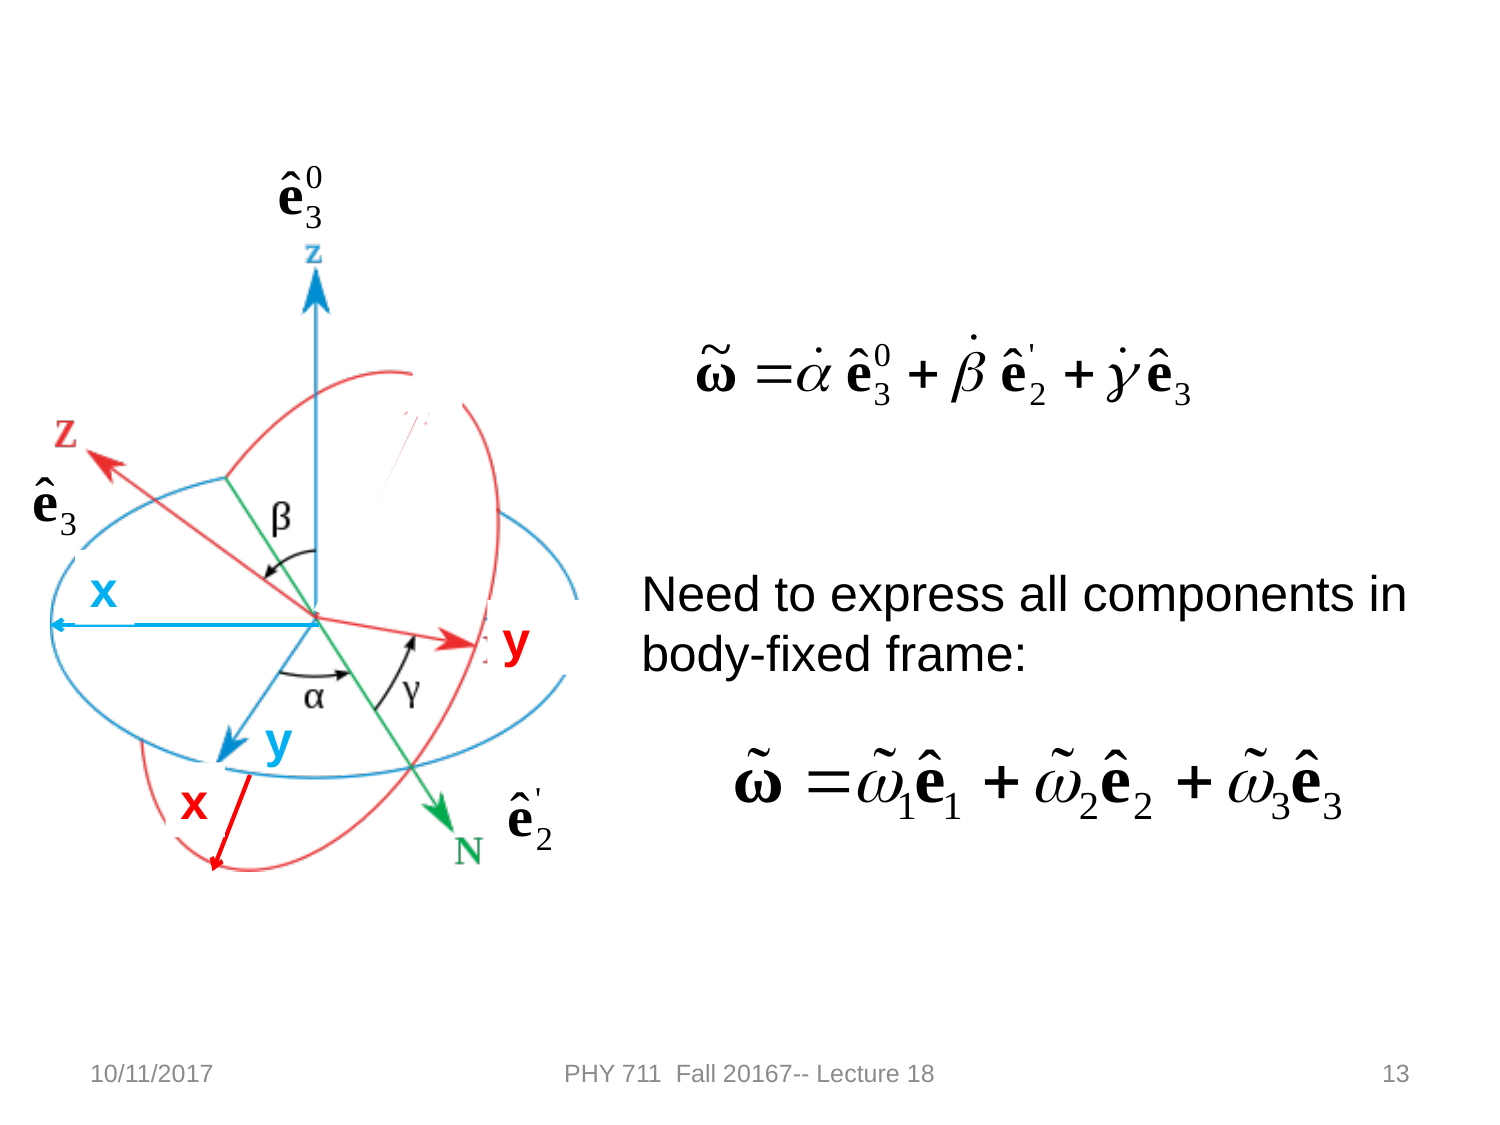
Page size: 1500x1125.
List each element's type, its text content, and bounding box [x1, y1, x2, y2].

slide_number 13 [1074, 1042, 1425, 1103]
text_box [687, 329, 1201, 421]
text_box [270, 152, 335, 235]
text_box Need to express all components in body-fixed frame: [630, 554, 1425, 689]
footer PHY 711 Fall 20167-- Lecture 18 [512, 1042, 988, 1103]
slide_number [75, 1042, 425, 1103]
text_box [24, 459, 89, 551]
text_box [727, 729, 1352, 829]
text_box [499, 774, 564, 861]
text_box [49, 237, 627, 872]
